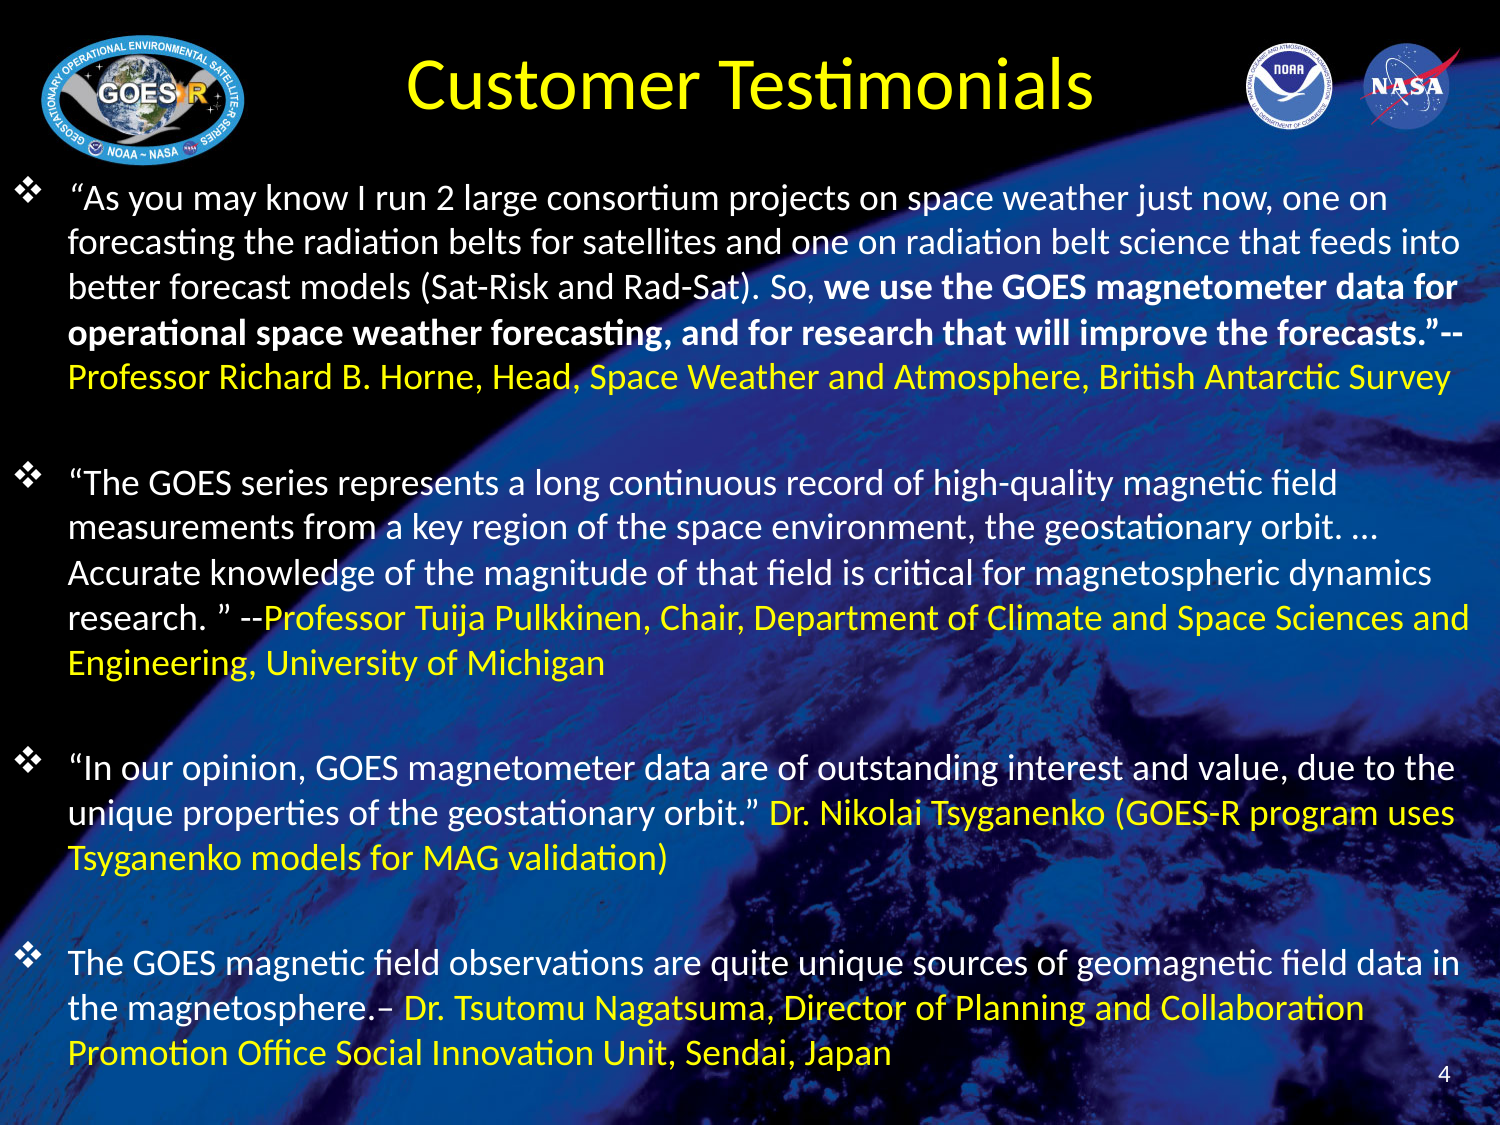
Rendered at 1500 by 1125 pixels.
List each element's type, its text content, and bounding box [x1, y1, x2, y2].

title Customer Testimonials [225, 0, 1277, 112]
picture [0, 0, 225, 112]
picture [1277, 0, 1500, 112]
list “As you may know I run 2 large consortium projects on space weather just now, one on forecasting the radiation belts for satellites and one on radiation belt science that feeds into better forecast models (Sat-Risk and Rad-Sat). So, we use the GOES magnetometer data for operational space weather forecasting, and for research that will improve the forecasts.”-- Professor Richard B. Horne, Head, Space Weather and Atmosphere, British Antarctic Survey “The GOES series represents a long continuous record of high-quality magnetic field measurements from a key region of the space environment, the geostationary orbit. …Accurate knowledge of the magnitude of that field is critical for magnetospheric dynamics research. ” --Professor Tuija Pulkkinen, Chair, Department of Climate and Space Sciences and Engineering, University of Michigan “In our opinion, GOES magnetometer data are of outstanding interest and value, due to the unique properties of the geostationary orbit.” Dr. Nikolai Tsyganenko (GOES-R program uses Tsyganenko models for MAG validation) The GOES magnetic field observations are quite unique sources of geomagnetic field data in the magnetosphere.– Dr. Tsutomu Nagatsuma, Director of Planning and Collaboration Promotion Office Social Innovation Unit, Sendai, Japan [0, 112, 1500, 1125]
slide_number 4 [1353, 1042, 1466, 1103]
